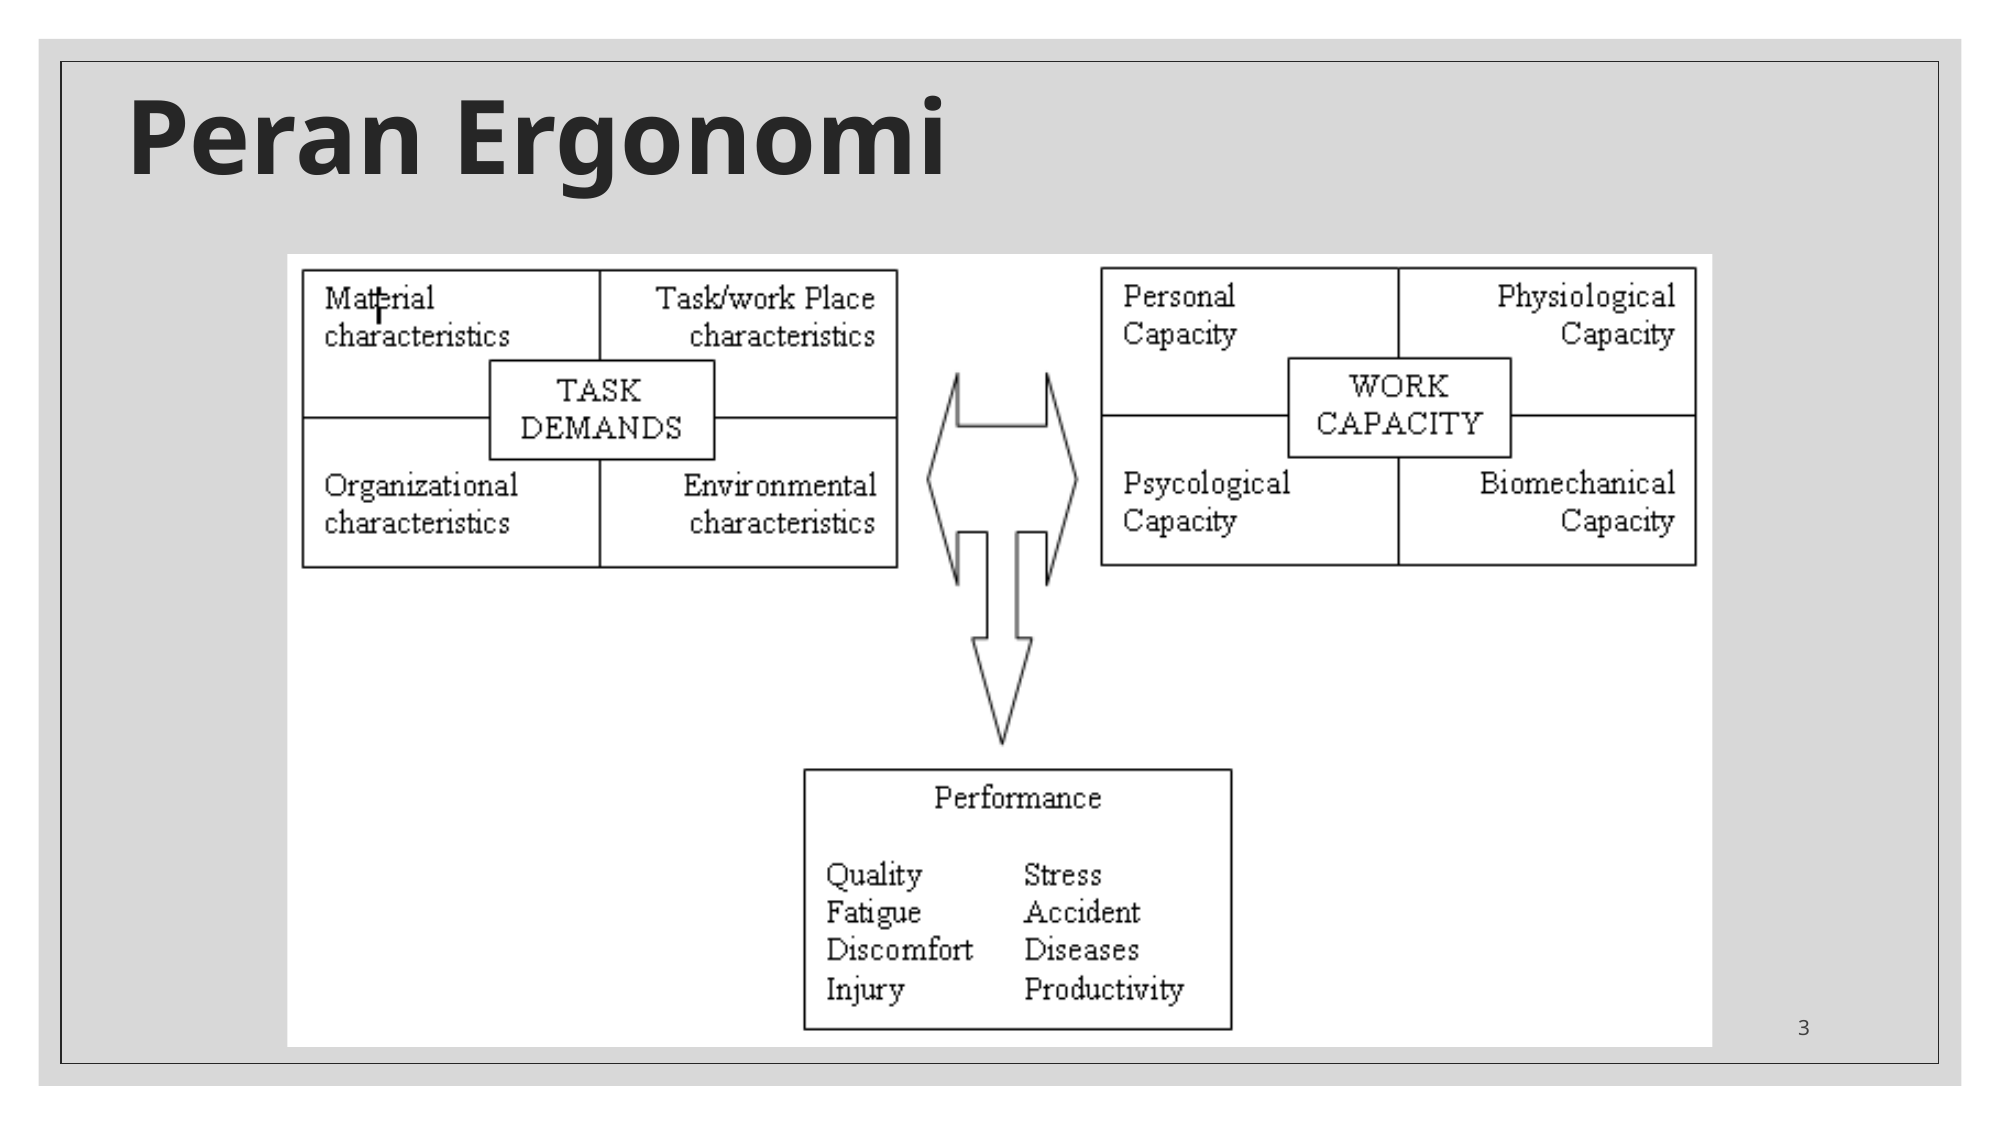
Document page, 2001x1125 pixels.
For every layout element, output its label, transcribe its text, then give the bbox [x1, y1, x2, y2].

picture [287, 254, 1713, 1047]
slide_number 3 [1718, 990, 1825, 1050]
title Peran Ergonomi [110, 78, 1386, 205]
